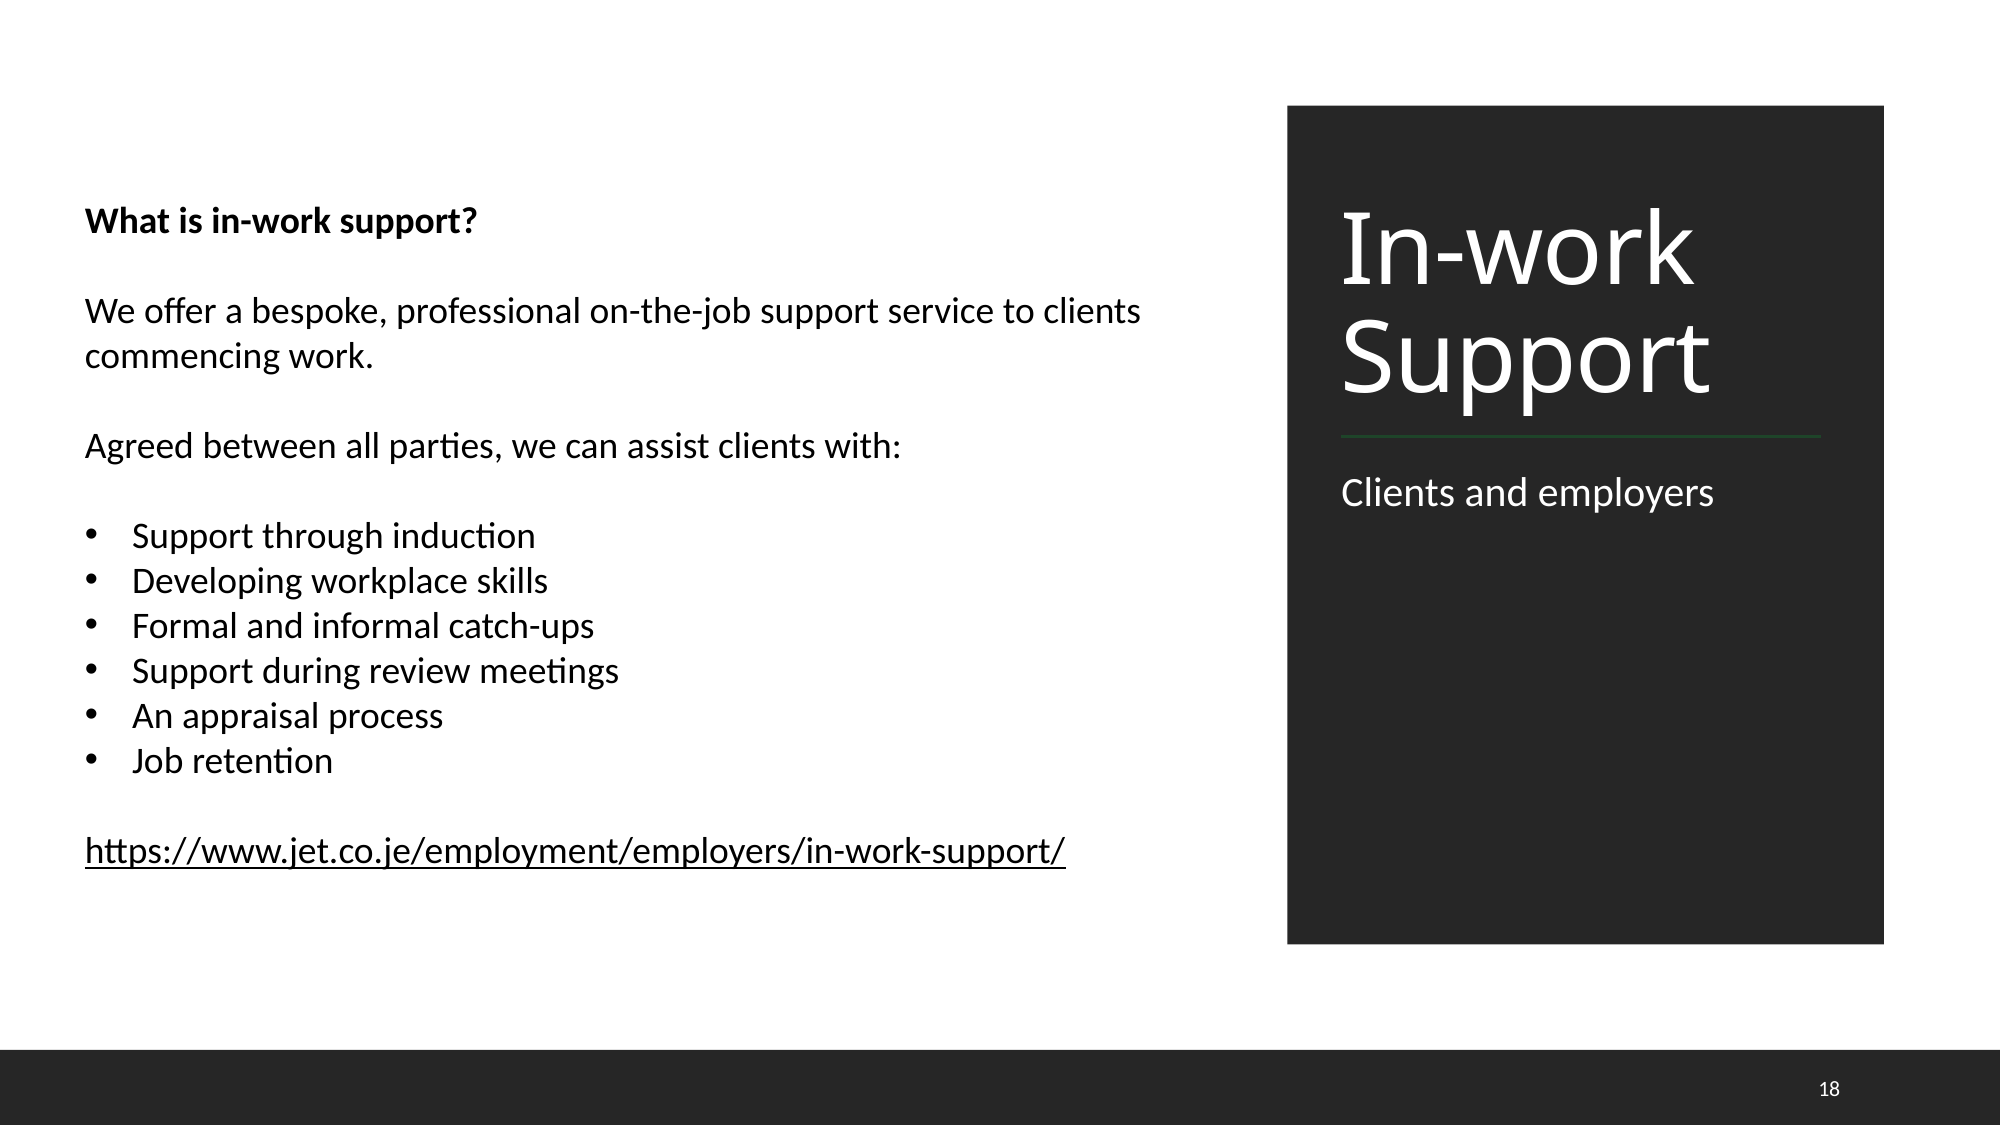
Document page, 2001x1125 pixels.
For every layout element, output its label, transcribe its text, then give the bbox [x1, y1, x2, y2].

list Clients and employers [1326, 457, 1848, 902]
text_box What is in-work support? We offer a bespoke, professional on-the-job support service to clients commencing work. Agreed between all parties, we can assist clients with: Support through induction Developing workplace skills Formal and informal catch-ups Support during review meetings An appraisal process Job retention https://www.jet.co.je/employment/employers/in-work-support/ [70, 144, 1165, 879]
title In-work Support [1325, 183, 1880, 422]
slide_number 18 [1803, 1057, 1932, 1118]
